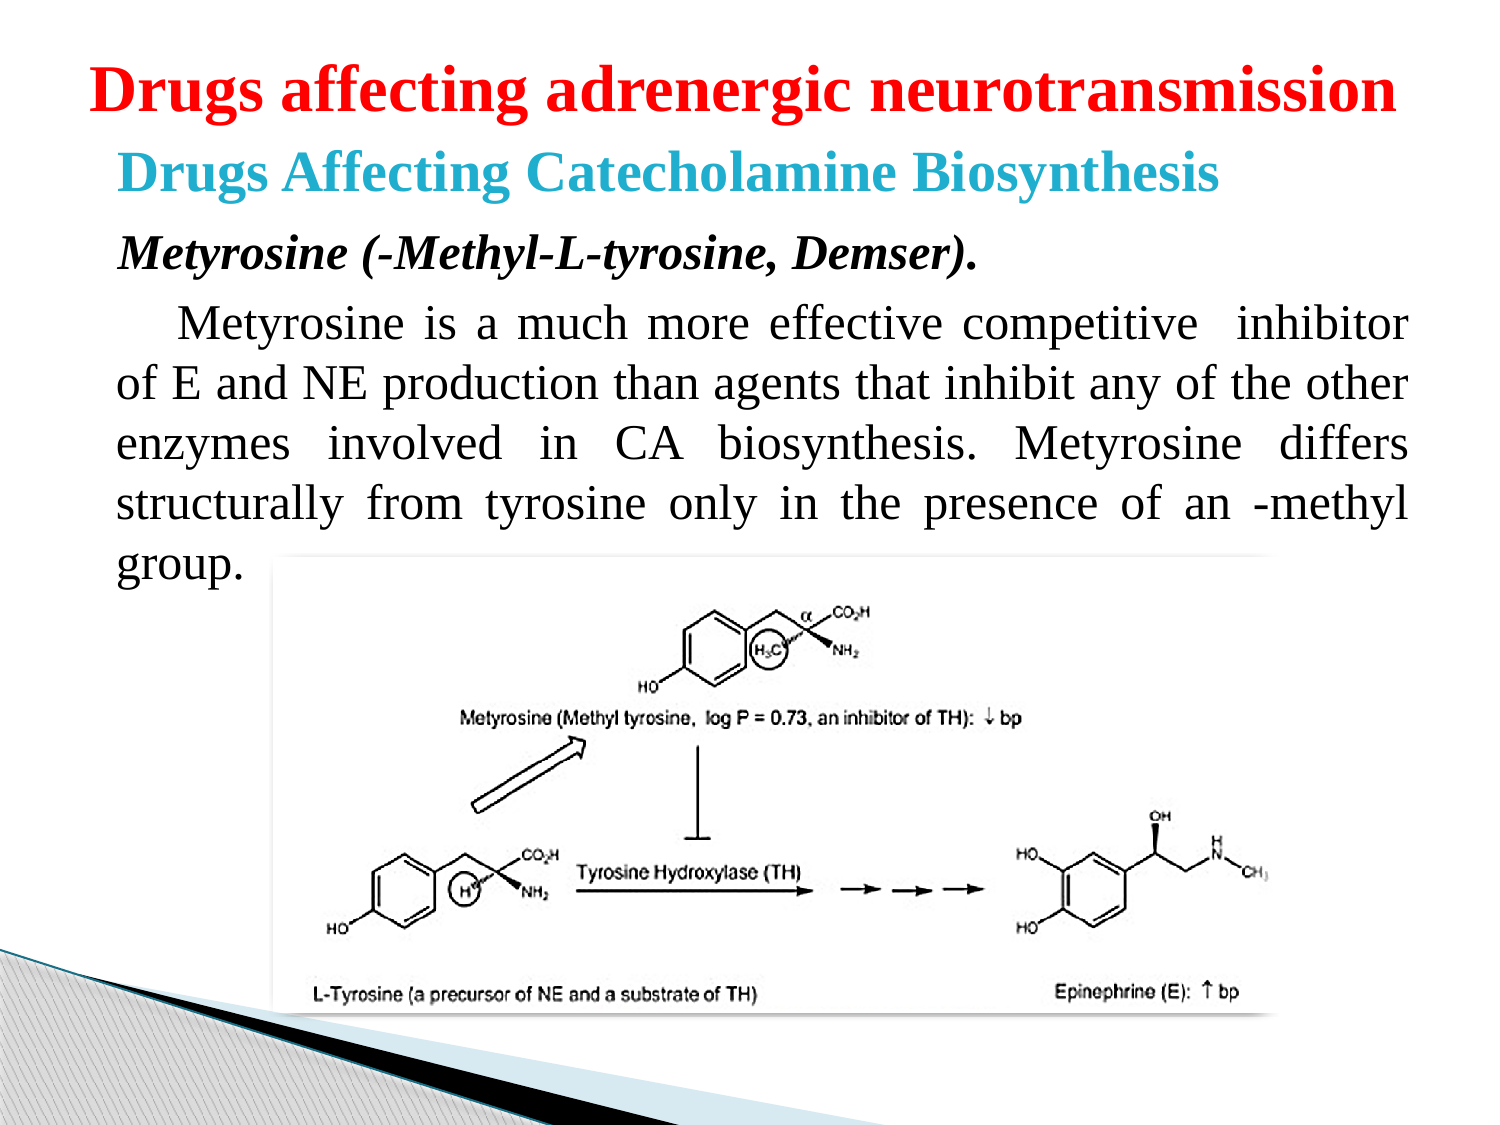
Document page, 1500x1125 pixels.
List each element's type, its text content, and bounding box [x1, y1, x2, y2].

picture [265, 550, 1279, 1024]
list Drugs Affecting Catecholamine Biosynthesis Metyrosine (-Methyl-L-tyrosine, Demser). Metyrosine is a much more effective competitive inhibitor of E and NE production than agents that inhibit any of the other enzymes involved in CA biosynthesis. Metyrosine differs structurally from tyrosine only in the presence of an -methyl group. [41, 125, 1425, 986]
title Drugs affecting adrenergic neurotransmission [75, 45, 1483, 126]
